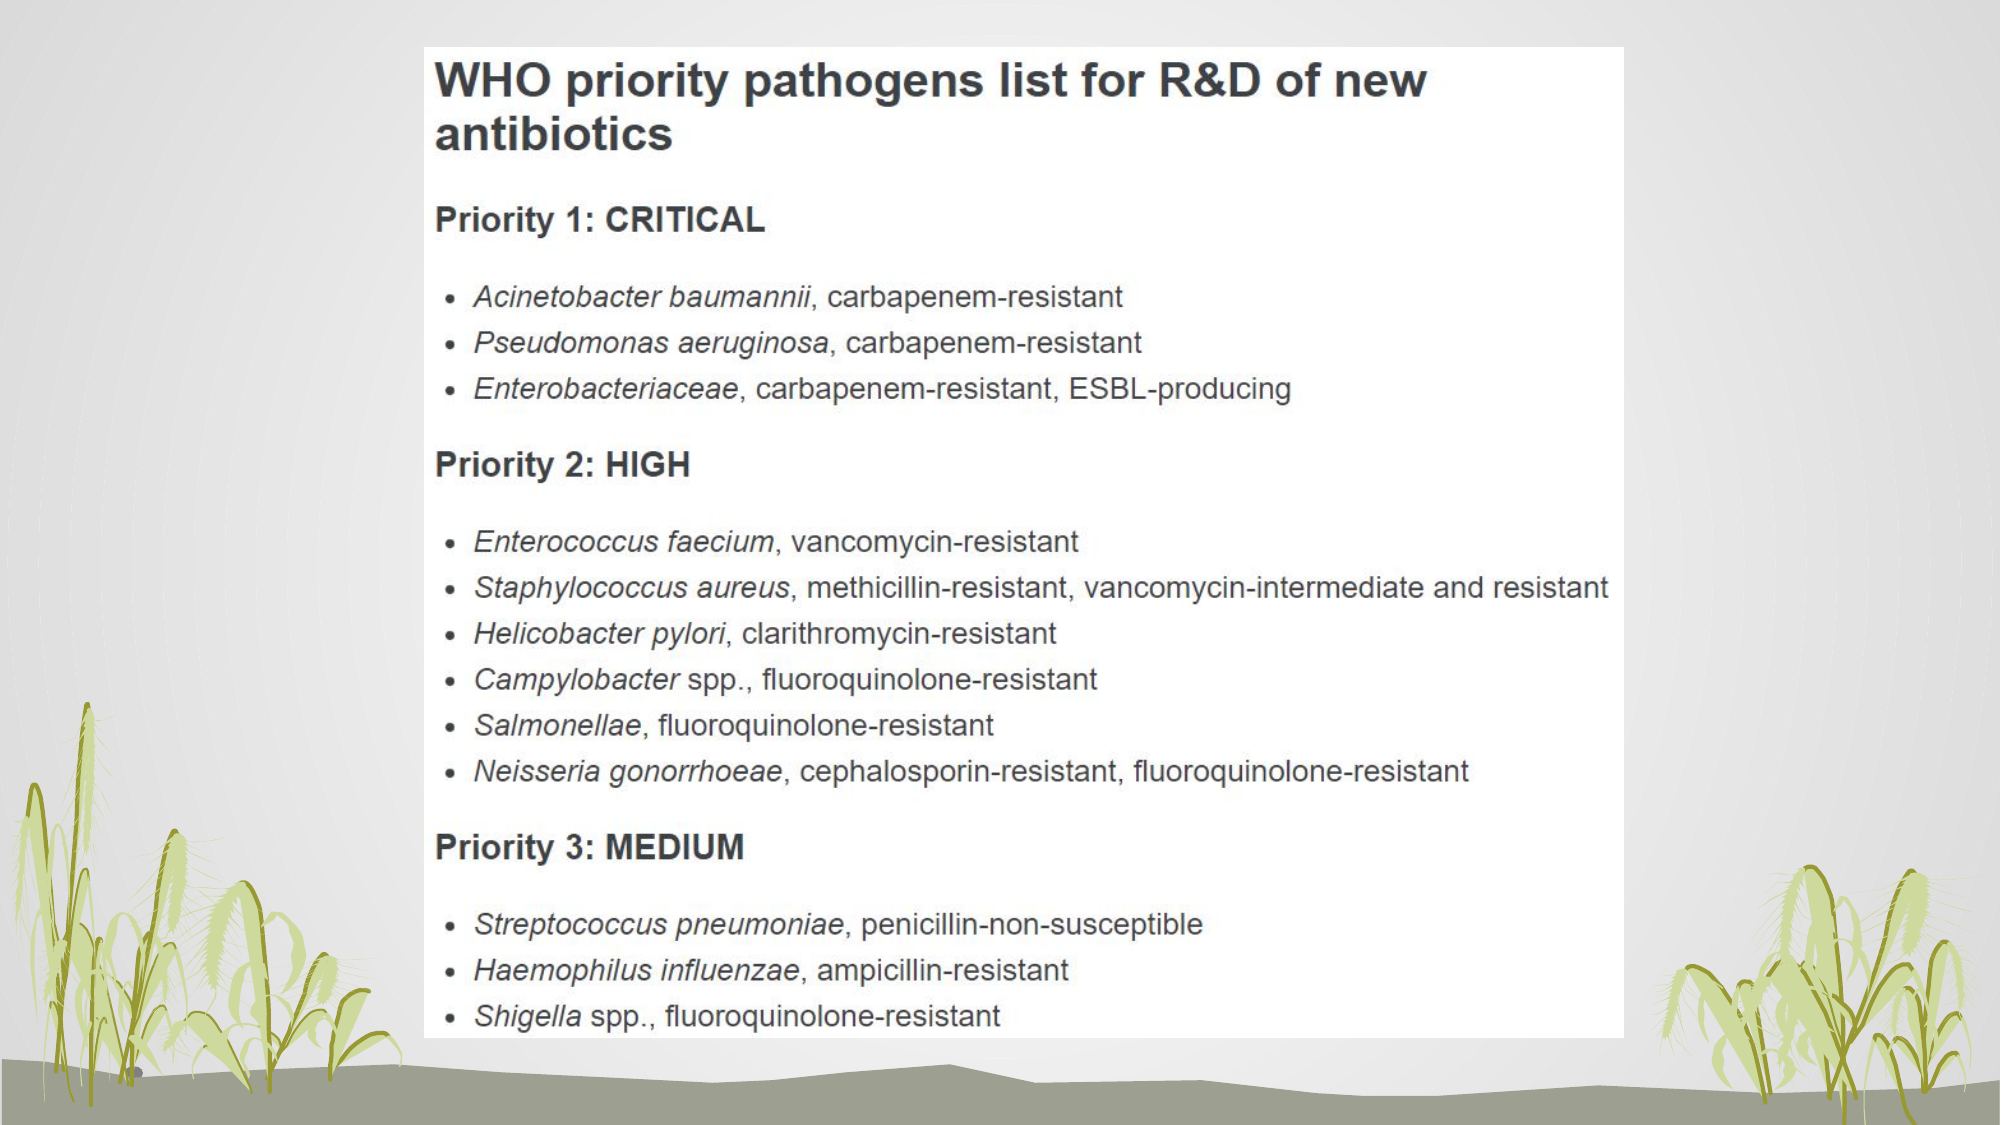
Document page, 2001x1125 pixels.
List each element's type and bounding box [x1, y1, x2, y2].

picture [424, 47, 1624, 1038]
